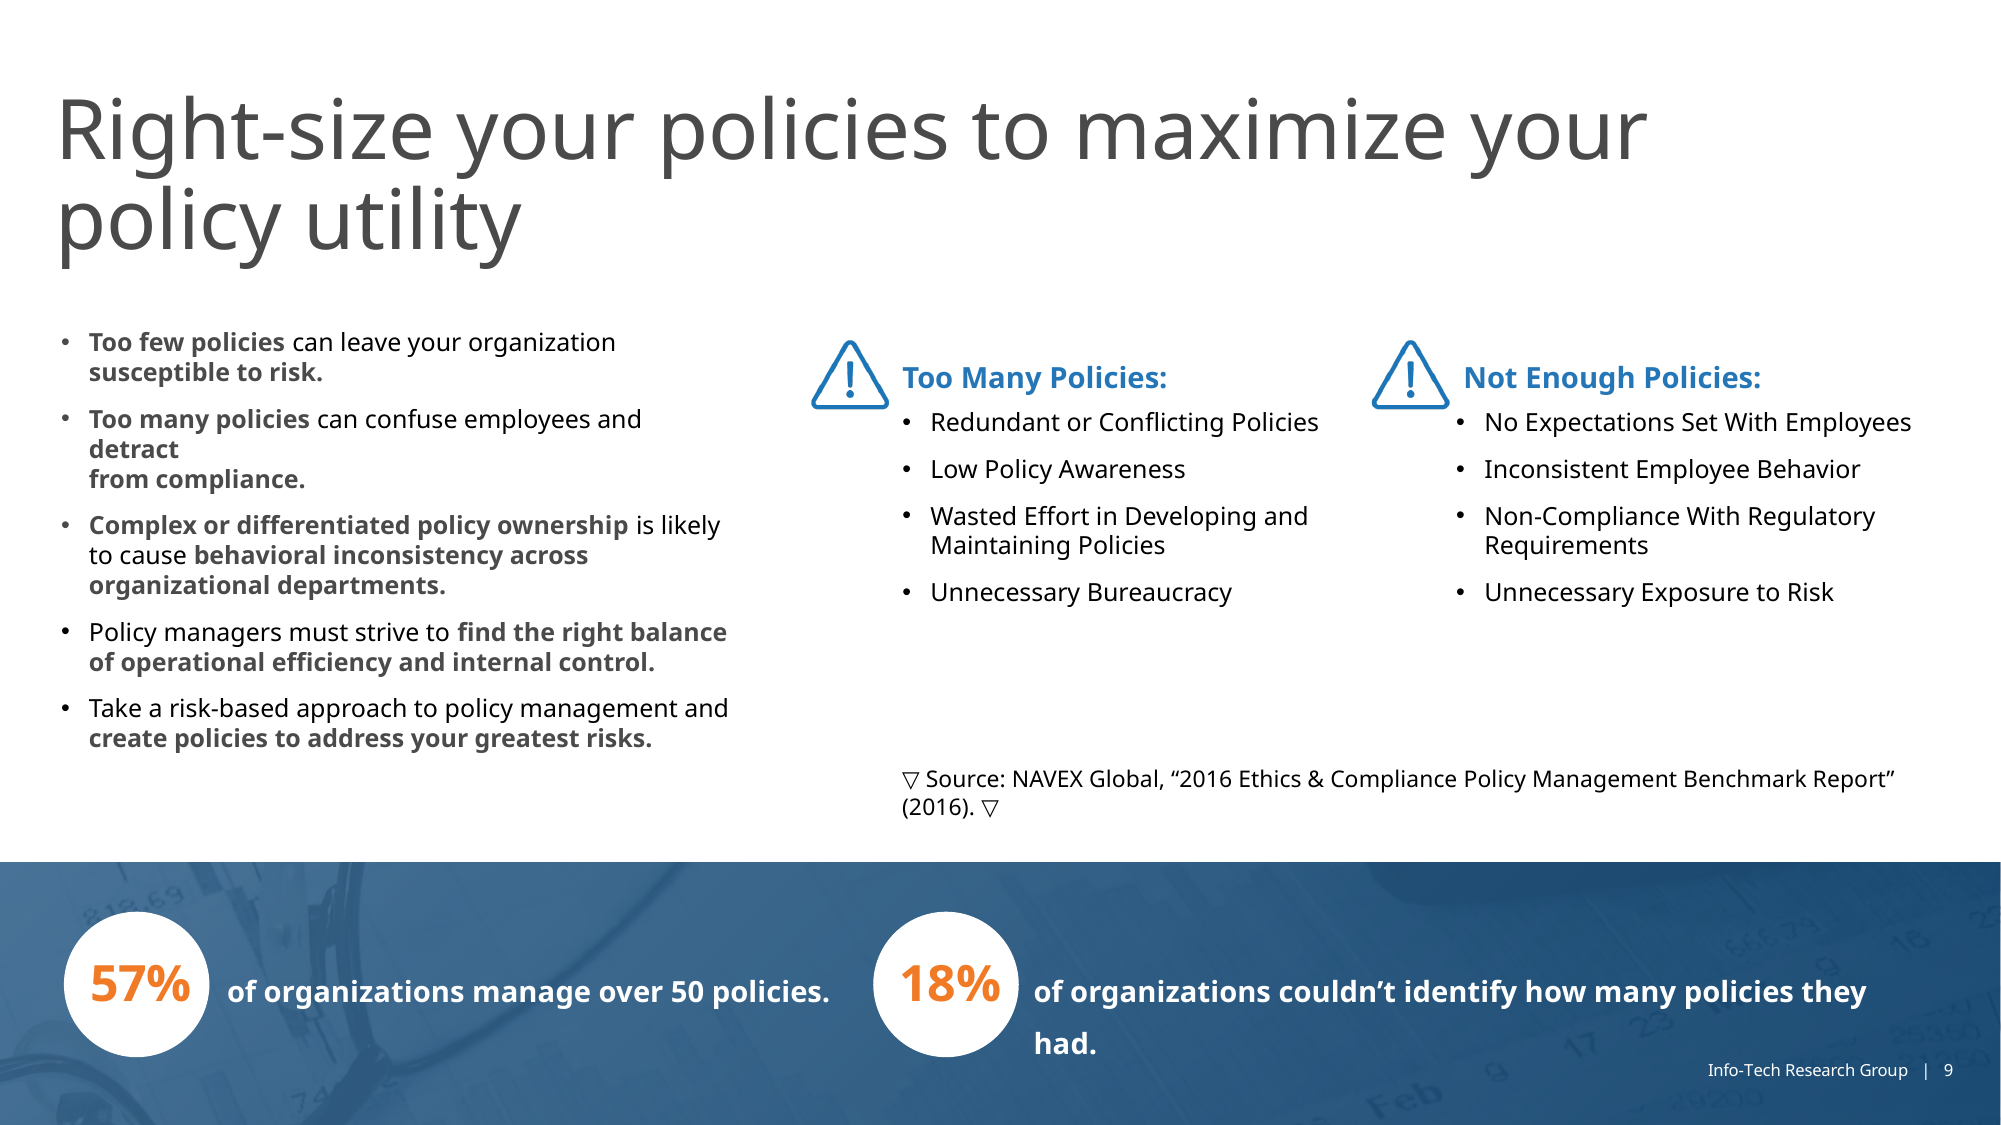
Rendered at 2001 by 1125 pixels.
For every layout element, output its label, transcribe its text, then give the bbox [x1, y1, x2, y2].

text_box [61, 220, 1636, 280]
text_box Too few policies can leave your organization susceptible to risk. Too many policies can confuse employees and detract from compliance. Complex or differentiated policy ownership is likely to cause behavioral inconsistency across organizational departments. Policy managers must strive to find the right balance of operational efficiency and internal control. Take a risk-based approach to policy management and create policies to address your greatest risks. [60, 326, 734, 801]
text_box [71, 911, 203, 953]
text_box Redundant or Conflicting Policies Low Policy Awareness Wasted Effort in Developing and Maintaining Policies Unnecessary Bureaucracy No Expectations Set With Employees Inconsistent Employee Behavior Non-Compliance With Regulatory Requirements Unnecessary Exposure to Risk [902, 406, 1951, 725]
text_box ▽ Source: NAVEX Global, “2016 Ethics & Compliance Policy Management Benchmark Report” (2016). ▽ [902, 764, 1925, 816]
text_box [63, 960, 68, 1009]
text_box [878, 1011, 1014, 1058]
text_box of organizations manage over 50 policies. [227, 955, 1033, 1011]
text_box 57% [68, 953, 214, 1010]
text_box of organizations couldn’t identify how many policies they had. [1033, 955, 1907, 1011]
text_box [880, 911, 1012, 953]
picture [797, 325, 903, 430]
text_box Too Many Policies: Not Enough Policies: [1463, 341, 1966, 398]
text_box [68, 1010, 205, 1058]
text_box Too Many Policies: Not Enough Policies: [903, 341, 1358, 398]
text_box Right-size your policies to maximize your policy utility [55, 87, 1829, 220]
picture [1358, 325, 1463, 430]
